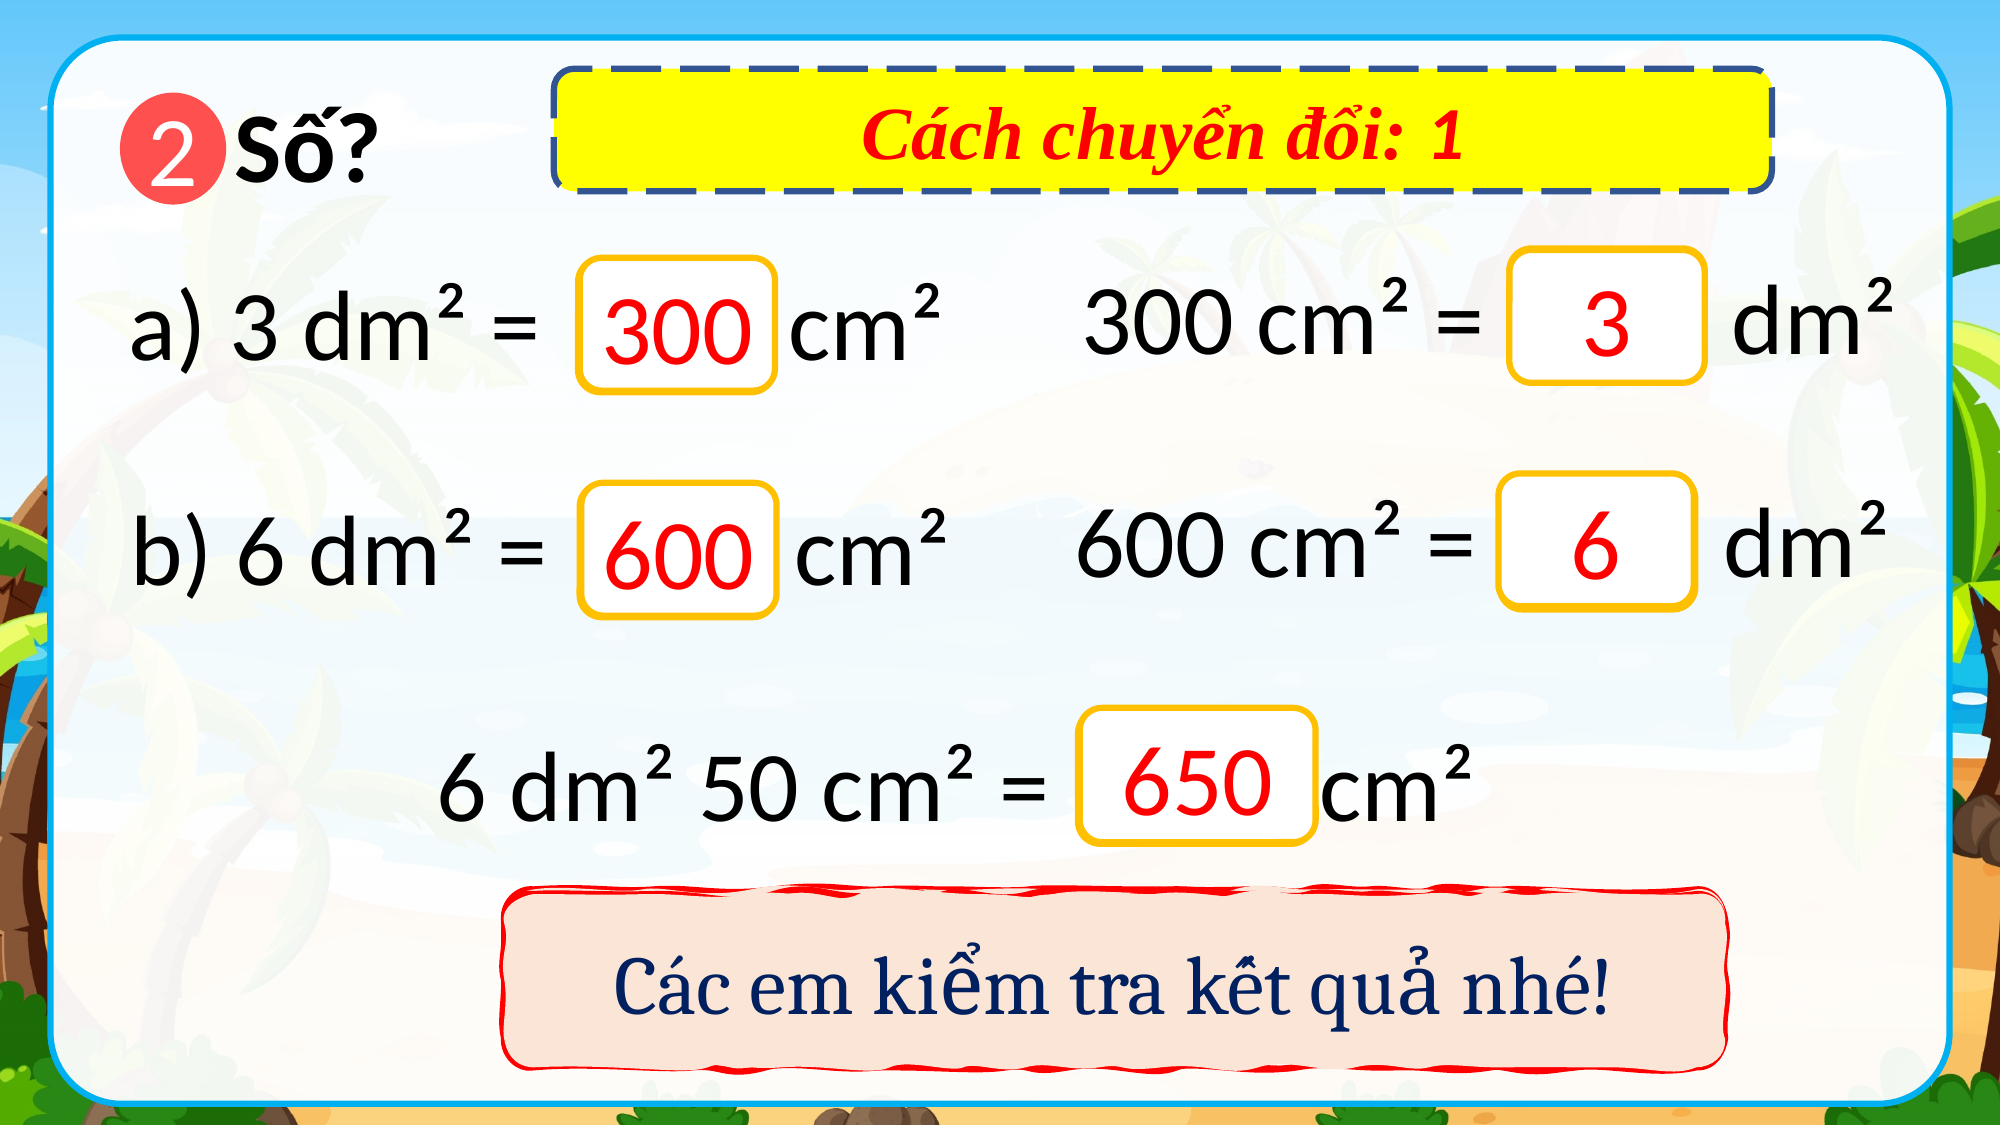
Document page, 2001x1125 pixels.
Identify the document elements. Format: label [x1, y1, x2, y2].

text_box [114, 253, 1169, 393]
text_box [421, 710, 1693, 851]
text_box [115, 478, 1171, 618]
text_box [1059, 470, 2000, 610]
text_box [119, 78, 240, 247]
picture [54, 41, 1946, 1100]
picture [0, 0, 2000, 1125]
text_box [1067, 246, 2000, 384]
picture [1953, 384, 2000, 470]
